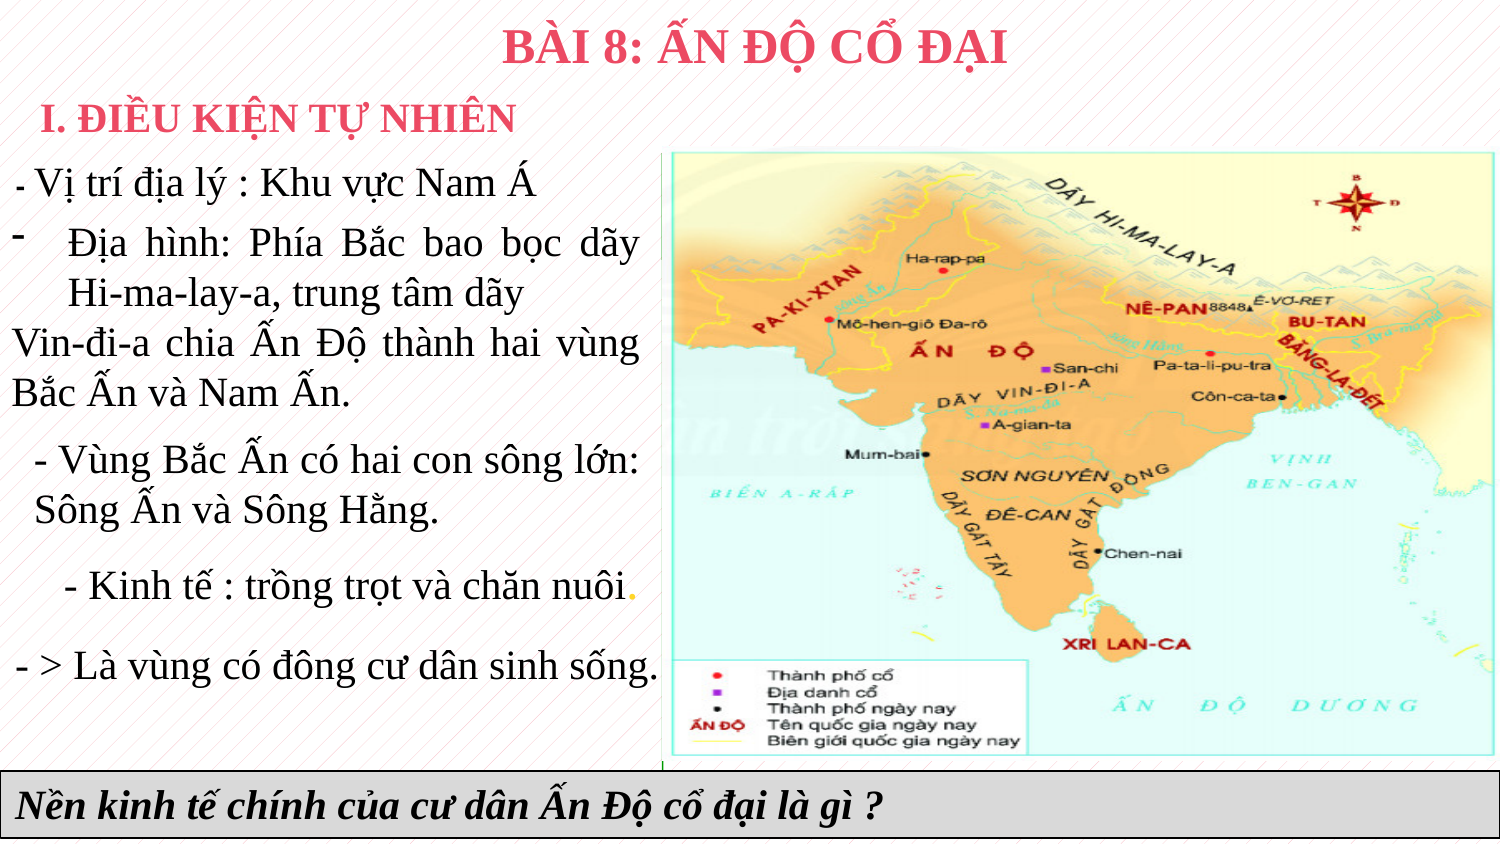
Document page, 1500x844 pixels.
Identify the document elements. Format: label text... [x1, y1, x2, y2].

text_box - Kinh tế : trồng trọt và chăn nuôi. [49, 542, 657, 614]
text_box I. ĐIỀU KIỆN TỰ NHIÊN [25, 83, 588, 148]
text_box Địa hình: Phía Bắc bao bọc dãy Hi-ma-lay-a, trung tâm dãy Vin-đi-a chia Ấn Độ thành hai vùng Bắc Ấn và Nam Ấn. [0, 207, 656, 436]
text_box - Vùng Bắc Ấn có hai con sông lớn: Sông Ấn và Sông Hằng. [18, 436, 656, 532]
picture [662, 145, 1500, 761]
text_box - Vị trí địa lý : Khu vực Nam Á [0, 156, 600, 206]
text_box - > Là vùng có đông cư dân sinh sống. [0, 630, 657, 703]
text_box Nền kinh tế chính của cư dân Ấn Độ cổ đại là gì ? [0, 770, 1500, 839]
text_box BÀI 8: ẤN ĐỘ CỔ ĐẠI [487, 6, 1100, 81]
